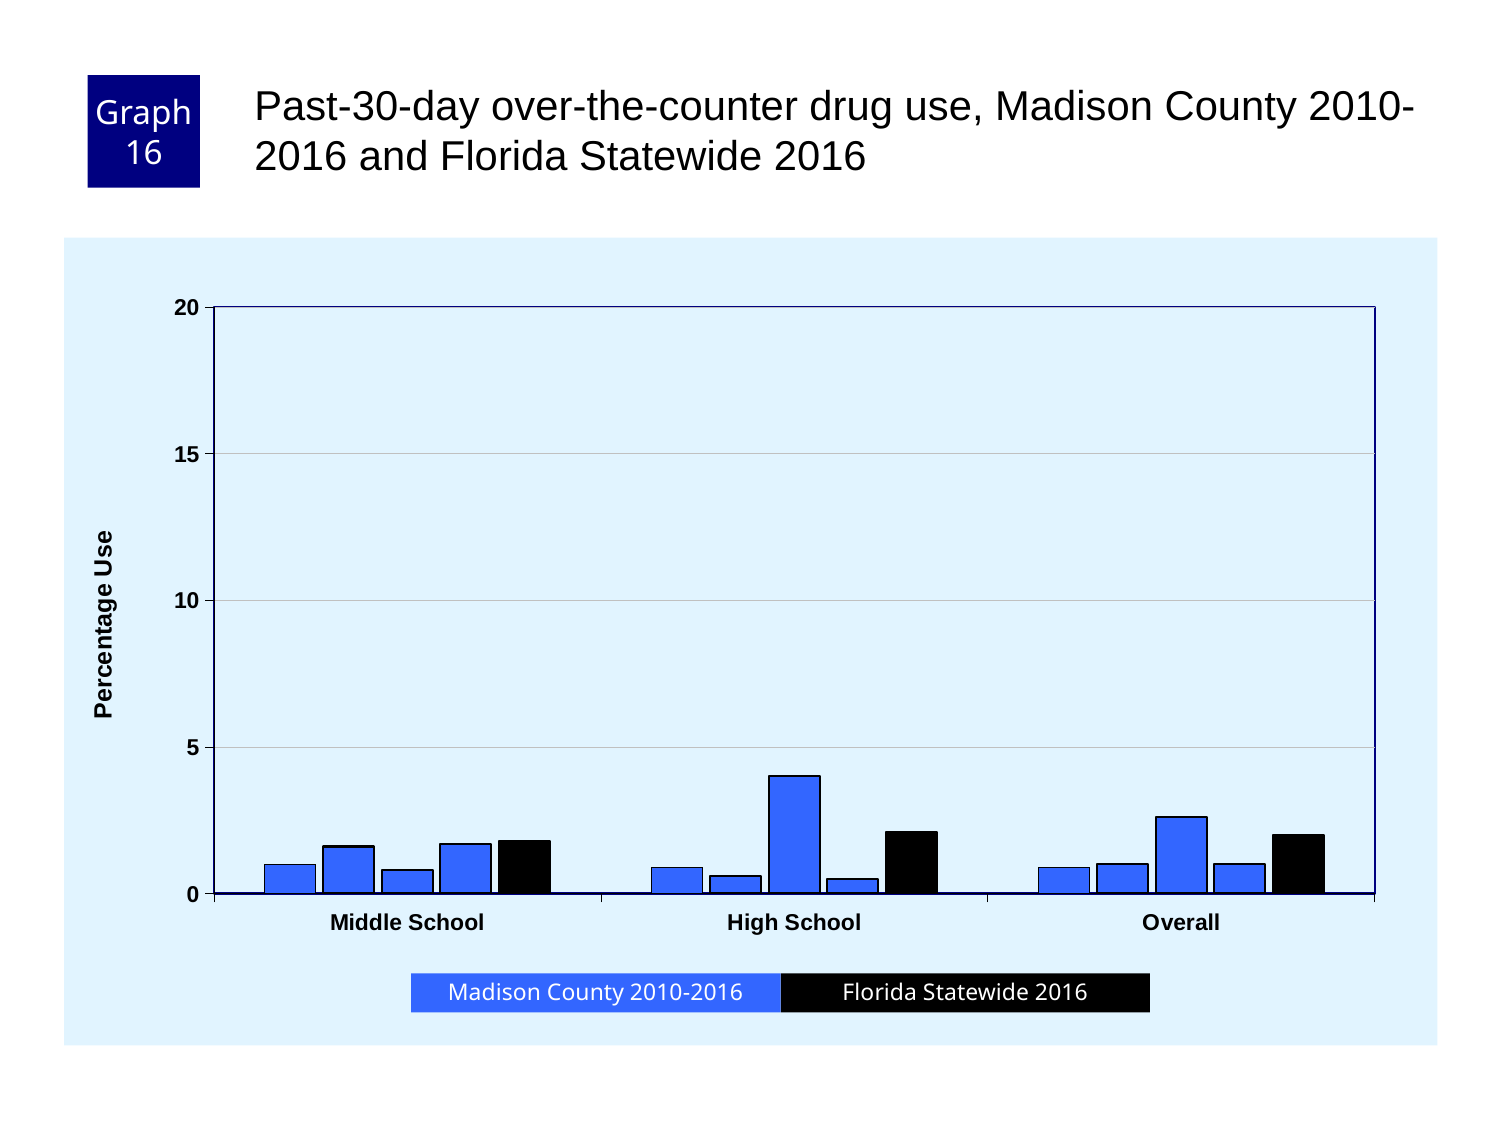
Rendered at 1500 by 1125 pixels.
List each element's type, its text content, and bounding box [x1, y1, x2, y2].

text_box Graph 16 [87, 75, 200, 188]
text_box Past-30-day over-the-counter drug use, Madison County 2010-2016 and Florida Statewide 2016 [249, 75, 1438, 200]
chart [63, 237, 1438, 1046]
